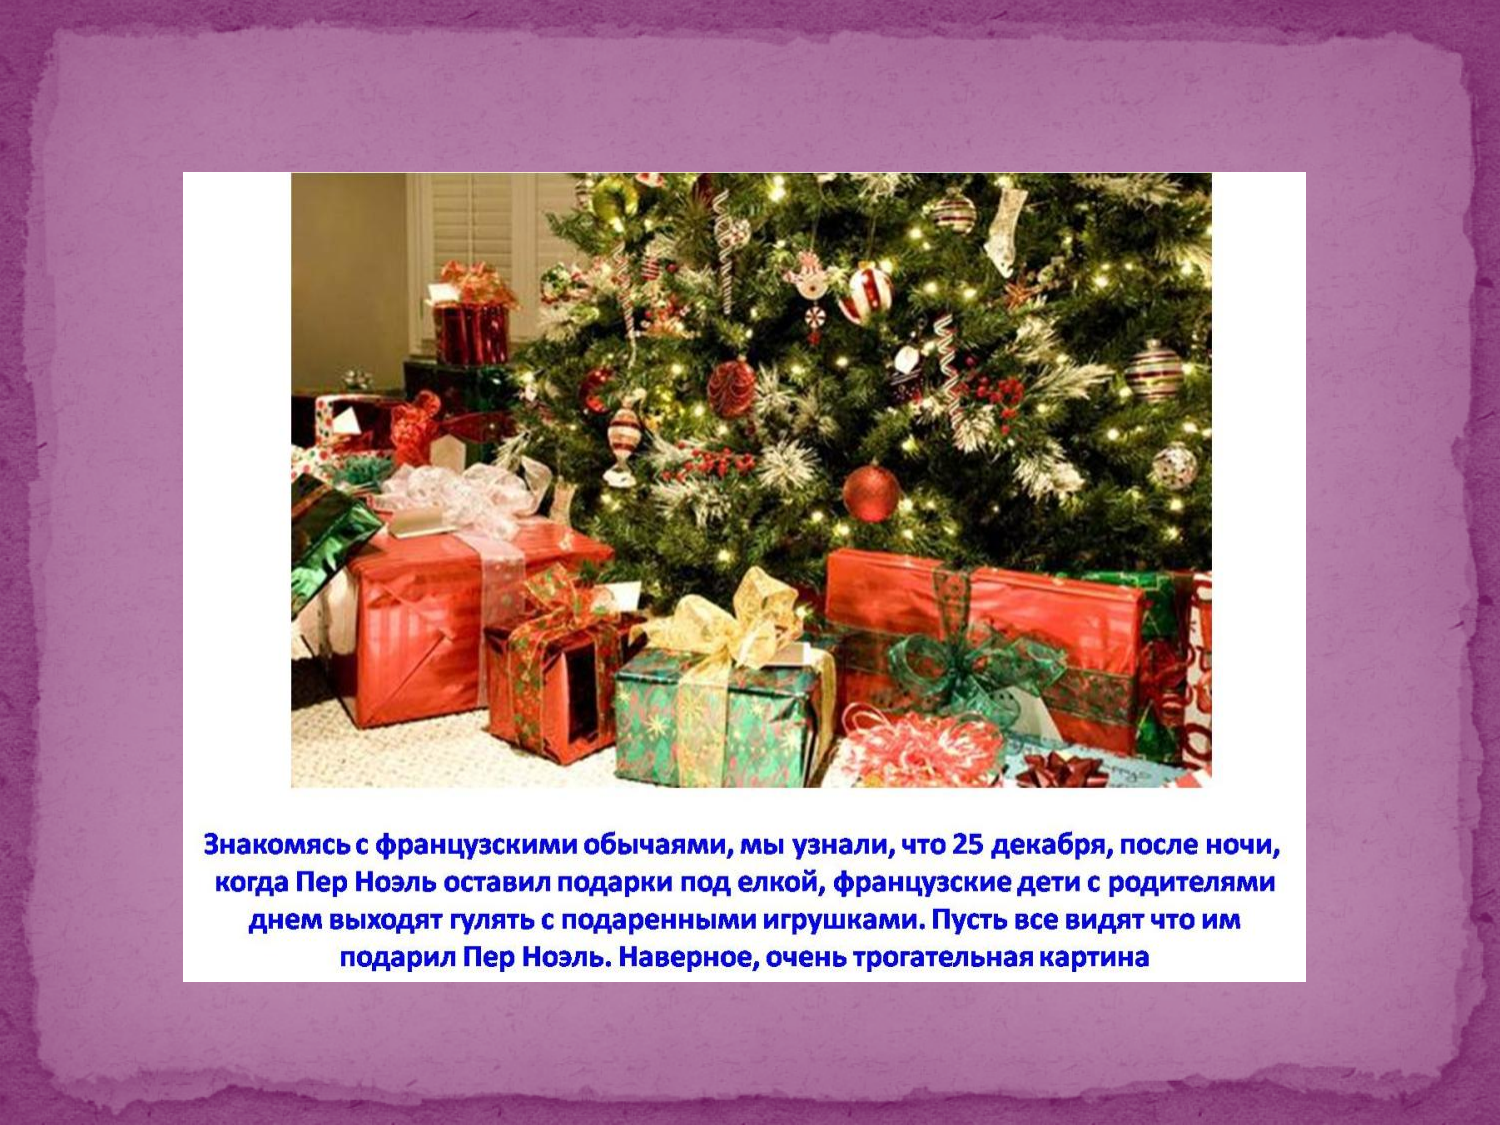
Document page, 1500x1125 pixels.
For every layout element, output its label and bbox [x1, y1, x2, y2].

picture [182, 172, 1307, 982]
